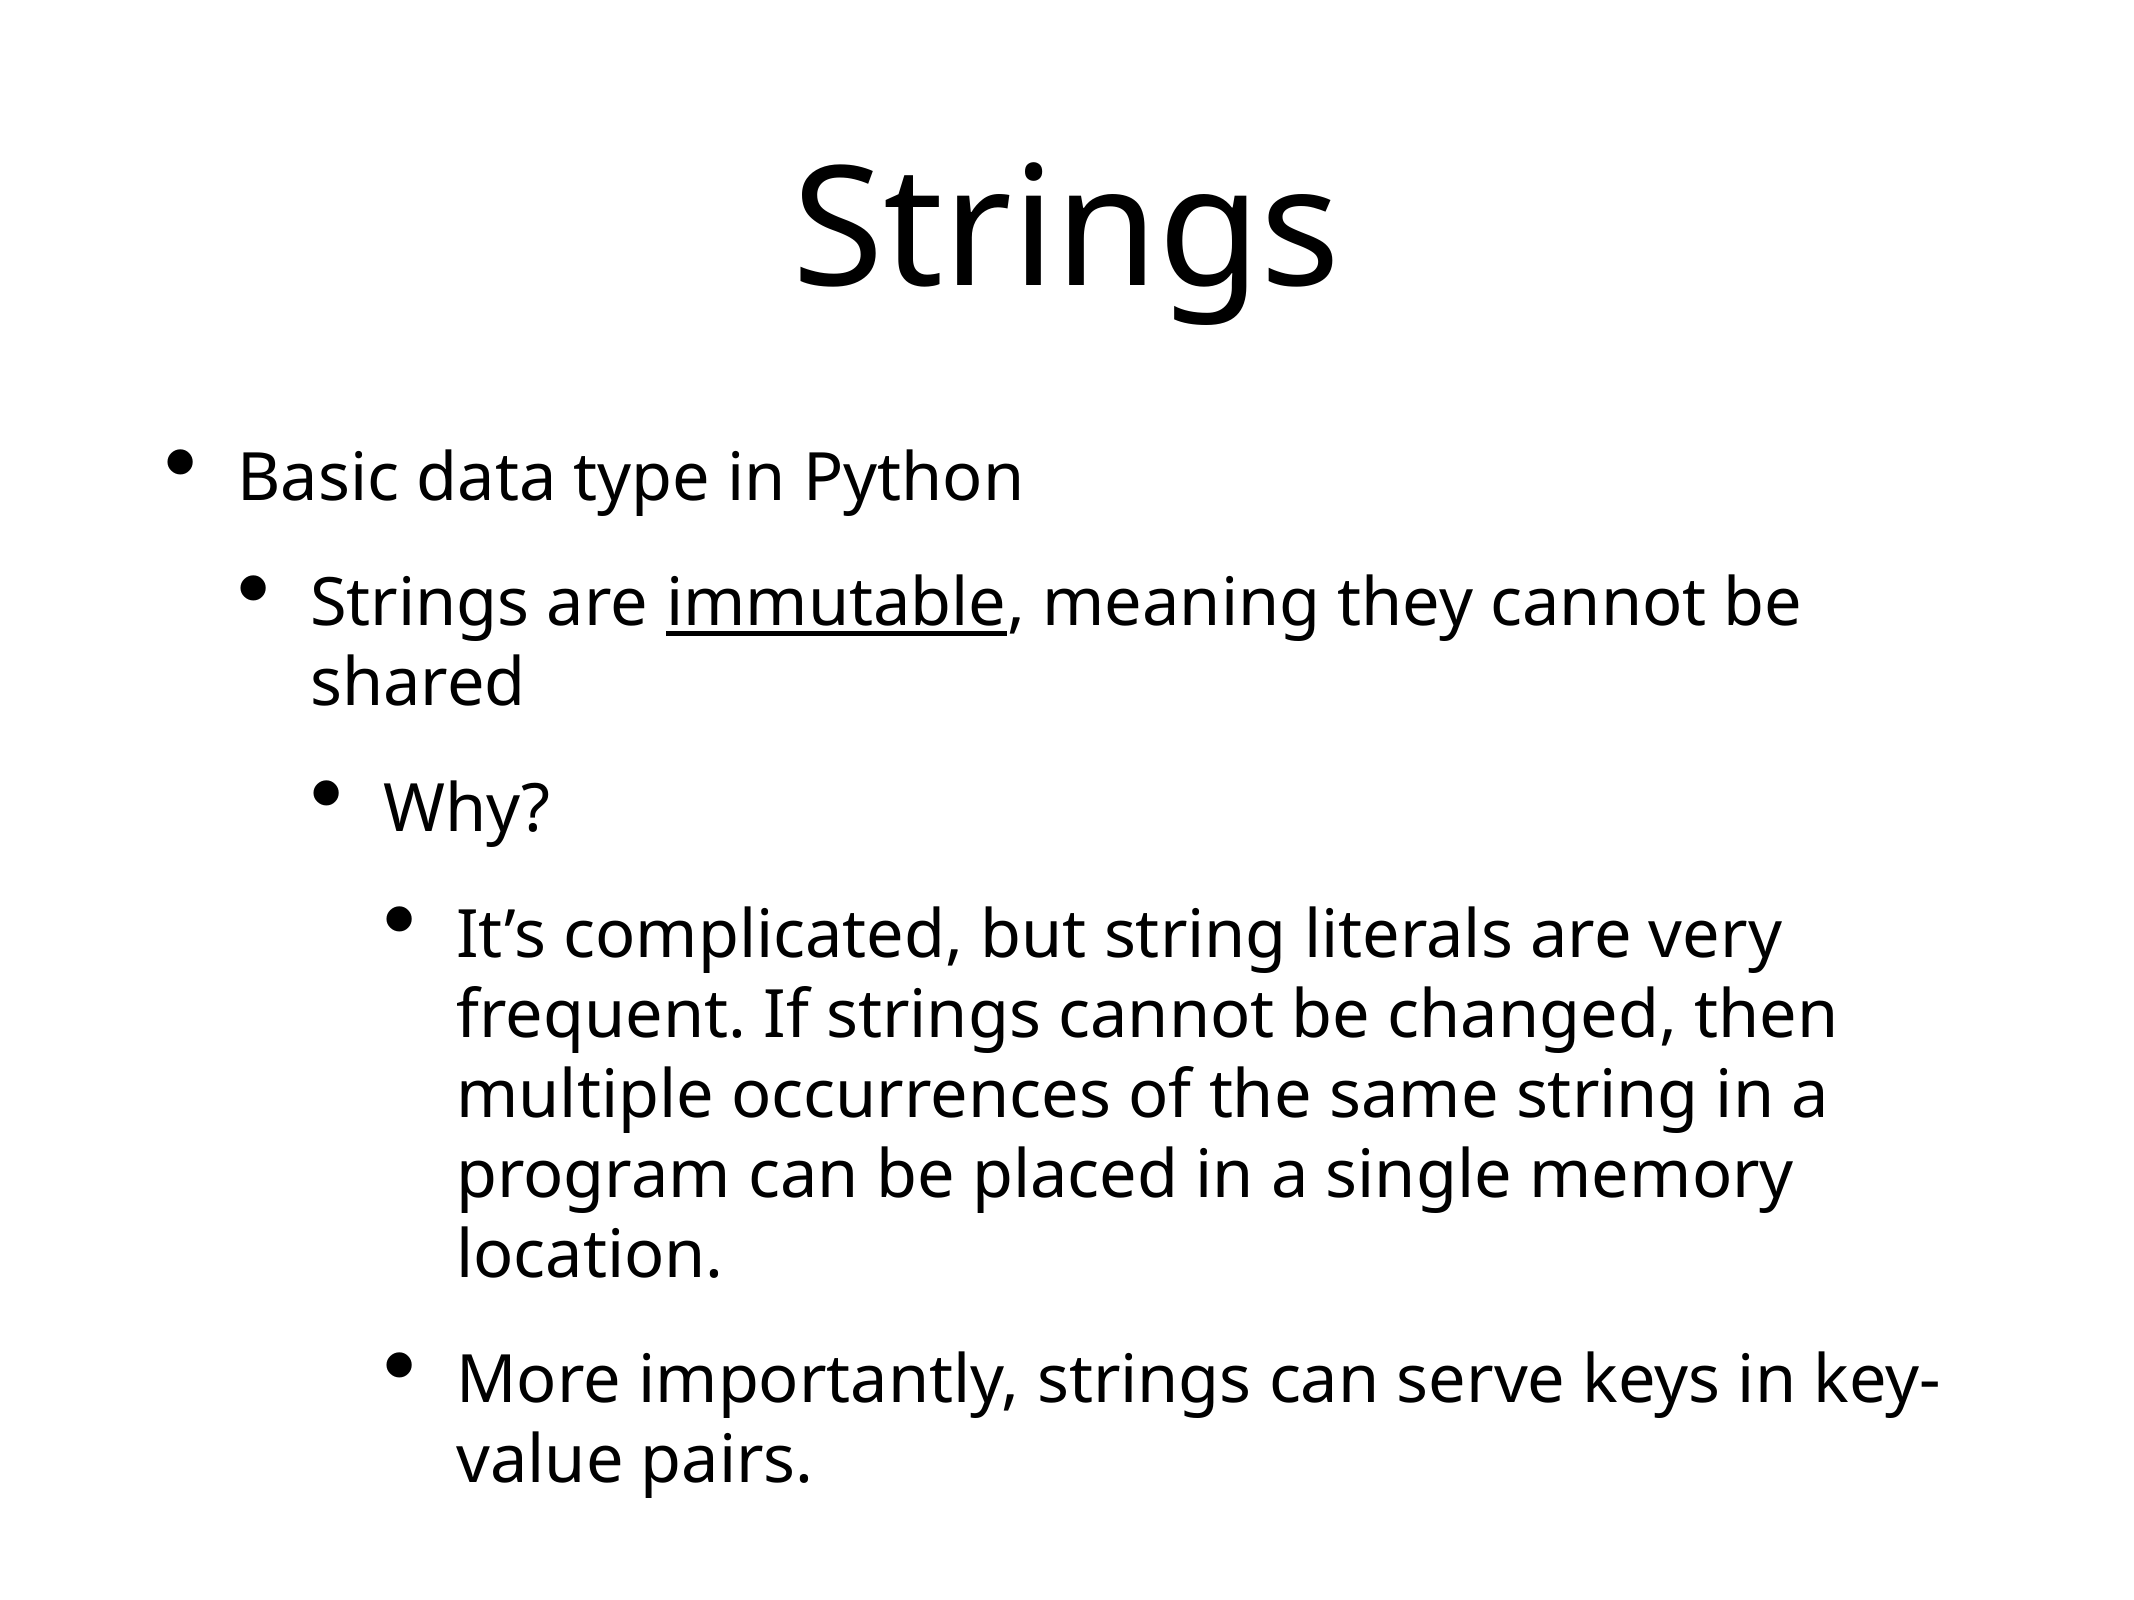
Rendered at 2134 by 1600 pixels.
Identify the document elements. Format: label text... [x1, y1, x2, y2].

title Strings [155, 41, 1978, 397]
list Basic data type in Python Strings are immutable, meaning they cannot be shared Why? It’s complicated, but string literals are very frequent. If strings cannot be changed, then multiple occurrences of the same string in a program can be placed in a single memory location. More importantly, strings can serve keys in key-value pairs. [155, 424, 1978, 1457]
